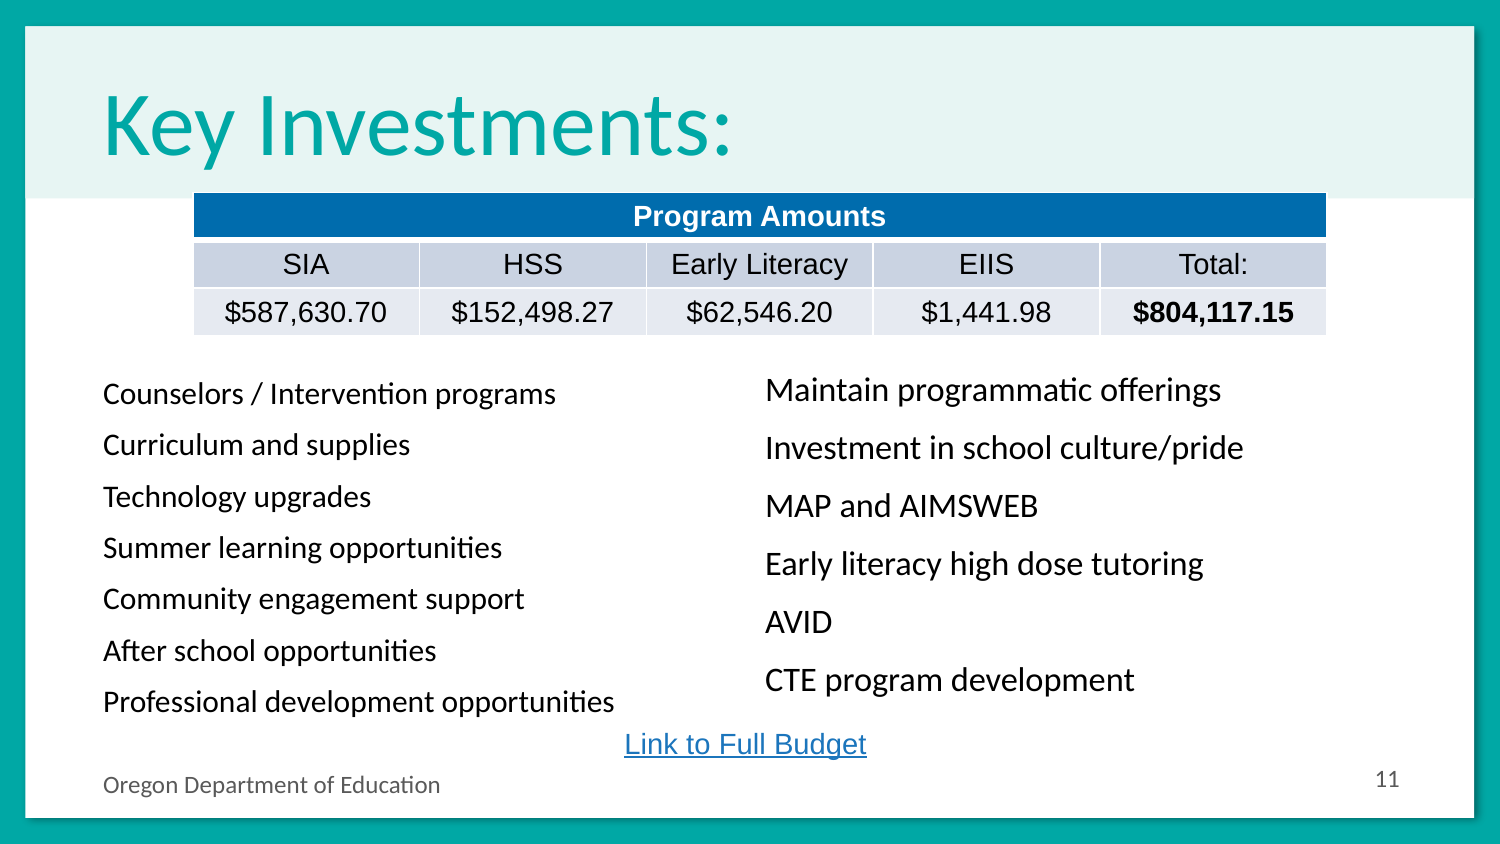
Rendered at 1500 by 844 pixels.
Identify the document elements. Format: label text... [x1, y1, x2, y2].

table_cell $62,546.20 [647, 289, 872, 335]
title Key Investments: [88, 56, 1416, 183]
text_box Maintain programmatic offerings Investment in school culture/pride MAP and AIMSWEB Early literacy high dose tutoring AVID CTE program development [749, 357, 1328, 714]
table_cell HSS [420, 243, 646, 287]
text_box Link to Full Budget [609, 717, 891, 768]
table_cell Total: [1101, 243, 1326, 287]
table_cell SIA [194, 243, 419, 287]
slide_number ‹#› [1059, 755, 1416, 801]
table_cell EIIS [874, 243, 1099, 287]
list Counselors / Intervention programs Curriculum and supplies Technology upgrades Summer learning opportunities Community engagement support After school opportunities Professional development opportunities [88, 369, 722, 731]
table_header Program Amounts [194, 193, 1326, 237]
table_cell $804,117.15 [1101, 289, 1326, 335]
table_cell Early Literacy [647, 243, 872, 287]
table_cell $587,630.70 [194, 289, 419, 335]
table_cell $152,498.27 [420, 289, 646, 335]
table_cell $1,441.98 [874, 289, 1099, 335]
